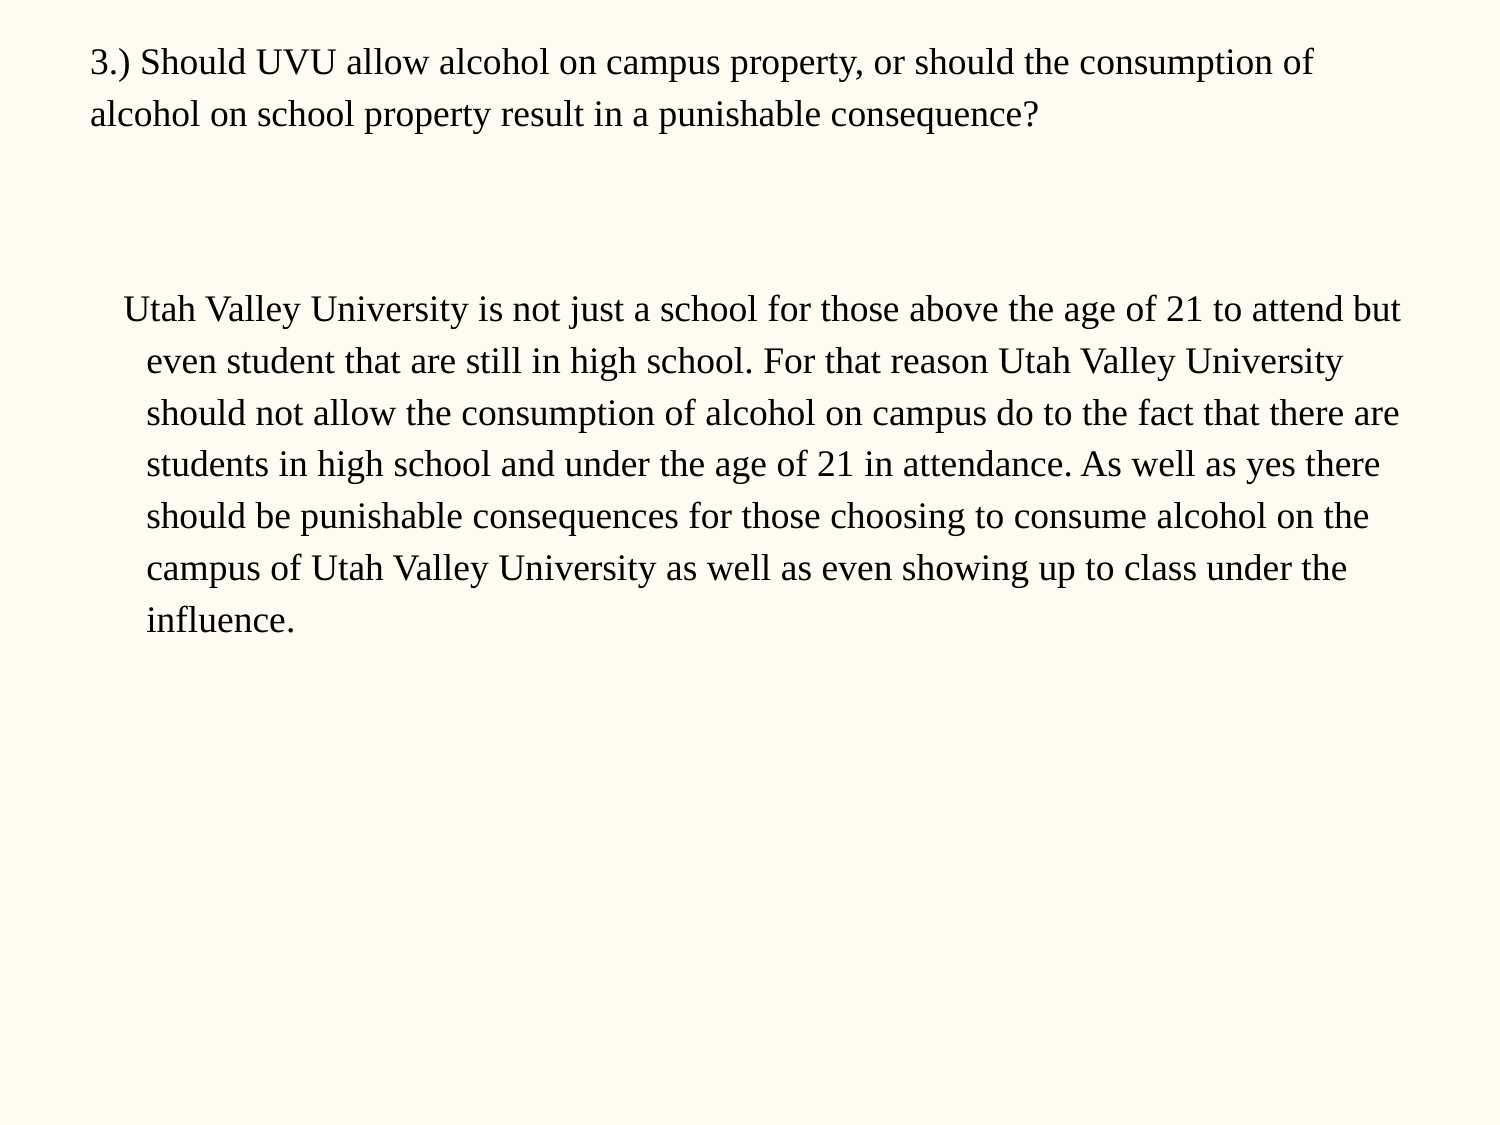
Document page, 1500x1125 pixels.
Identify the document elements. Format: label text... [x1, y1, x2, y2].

list Utah Valley University is not just a school for those above the age of 21 to attend but even student that are still in high school. For that reason Utah Valley University should not allow the consumption of alcohol on campus do to the fact that there are students in high school and under the age of 21 in attendance. As well as yes there should be punishable consequences for those choosing to consume alcohol on the campus of Utah Valley University as well as even showing up to class under the influence. [75, 262, 1425, 1005]
title 3.) Should UVU allow alcohol on campus property, or should the consumption of alcohol on school property result in a punishable consequence? [75, 45, 1425, 233]
